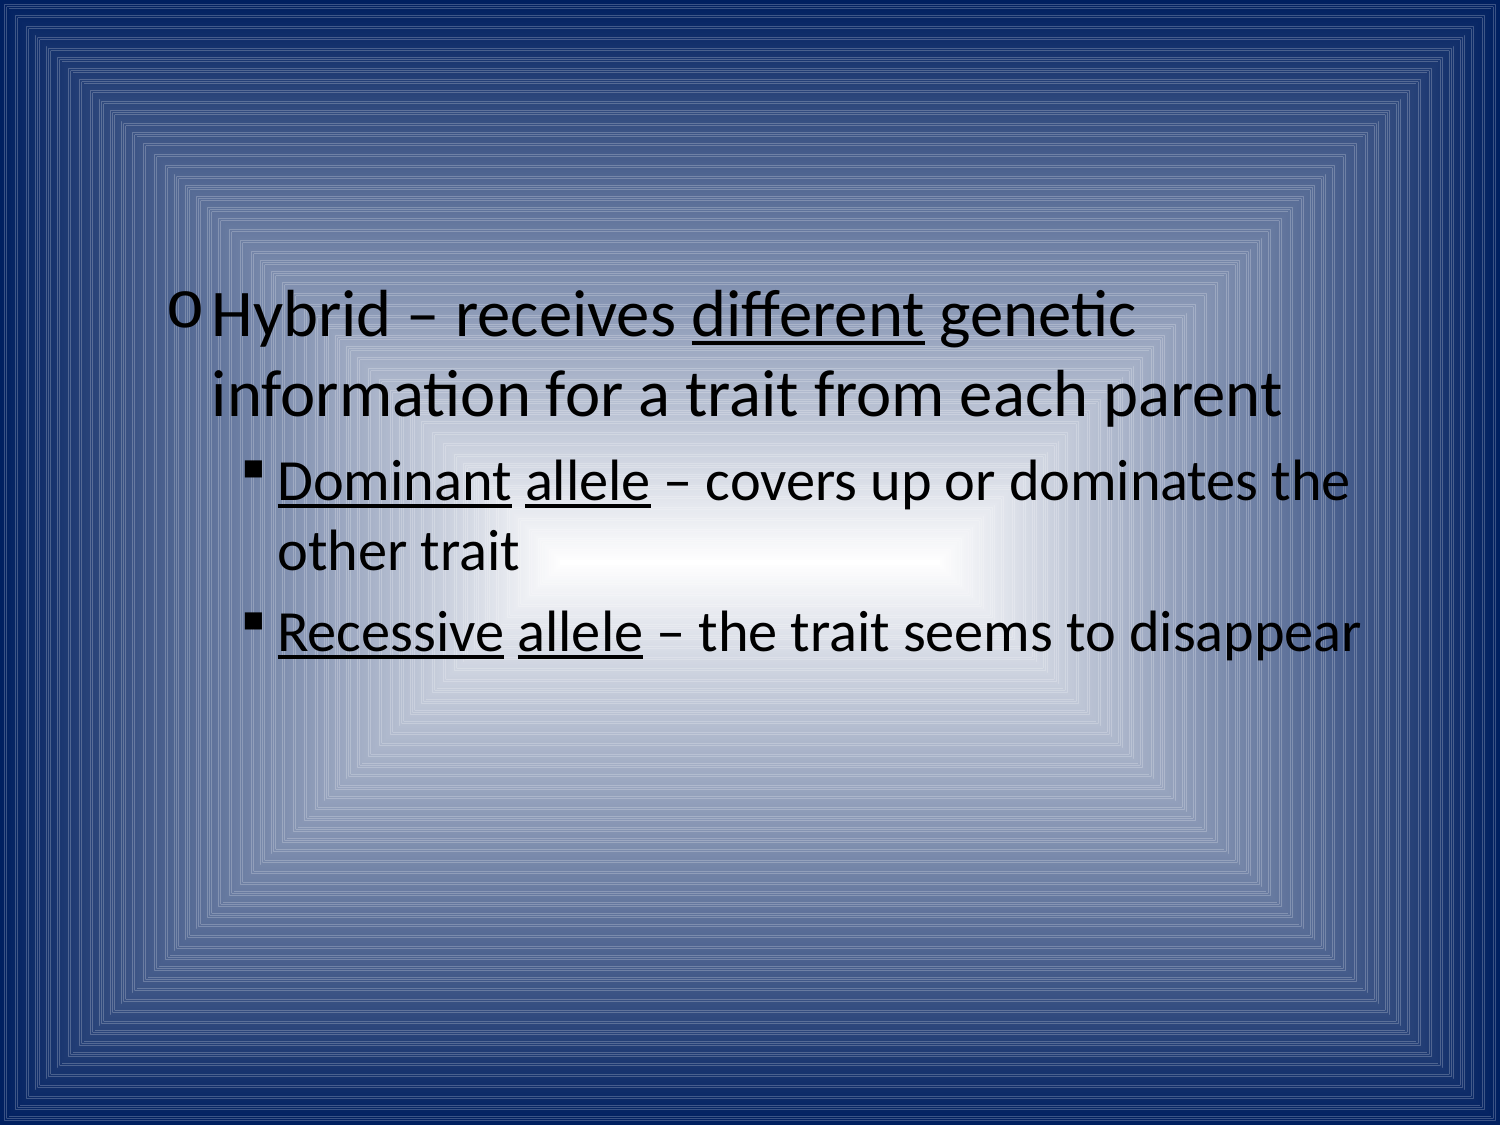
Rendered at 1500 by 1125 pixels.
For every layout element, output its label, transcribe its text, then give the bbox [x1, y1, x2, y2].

list Hybrid – receives different genetic information for a trait from each parent Dominant allele – covers up or dominates the other trait Recessive allele – the trait seems to disappear [75, 262, 1425, 1005]
